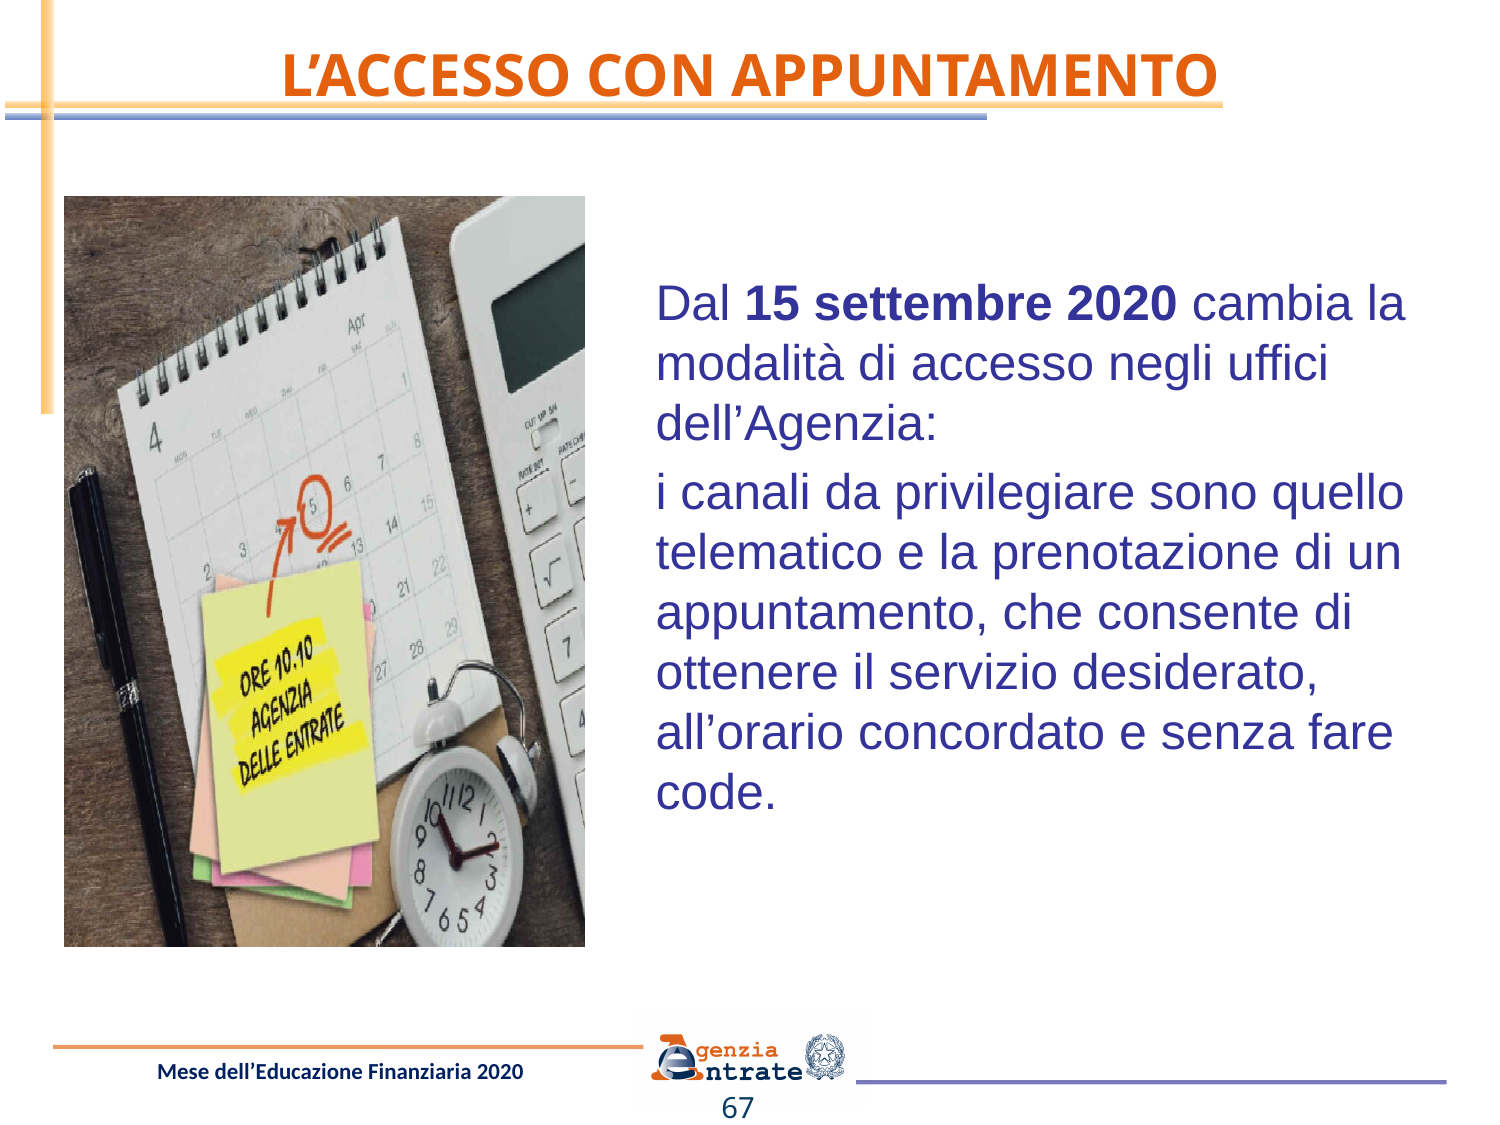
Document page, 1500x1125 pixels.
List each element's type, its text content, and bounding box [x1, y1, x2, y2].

picture [631, 1011, 868, 1106]
title L’ACCESSO CON APPUNTAMENTO [75, 30, 1425, 138]
picture [64, 195, 585, 947]
slide_number 67 [655, 1082, 822, 1125]
list Dal 15 settembre 2020 cambia la modalità di accesso negli uffici dell’Agenzia: i canali da privilegiare sono quello telematico e la prenotazione di un appuntamento, che consente di ottenere il servizio desiderato, all’orario concordato e senza fare code. [589, 262, 1425, 870]
